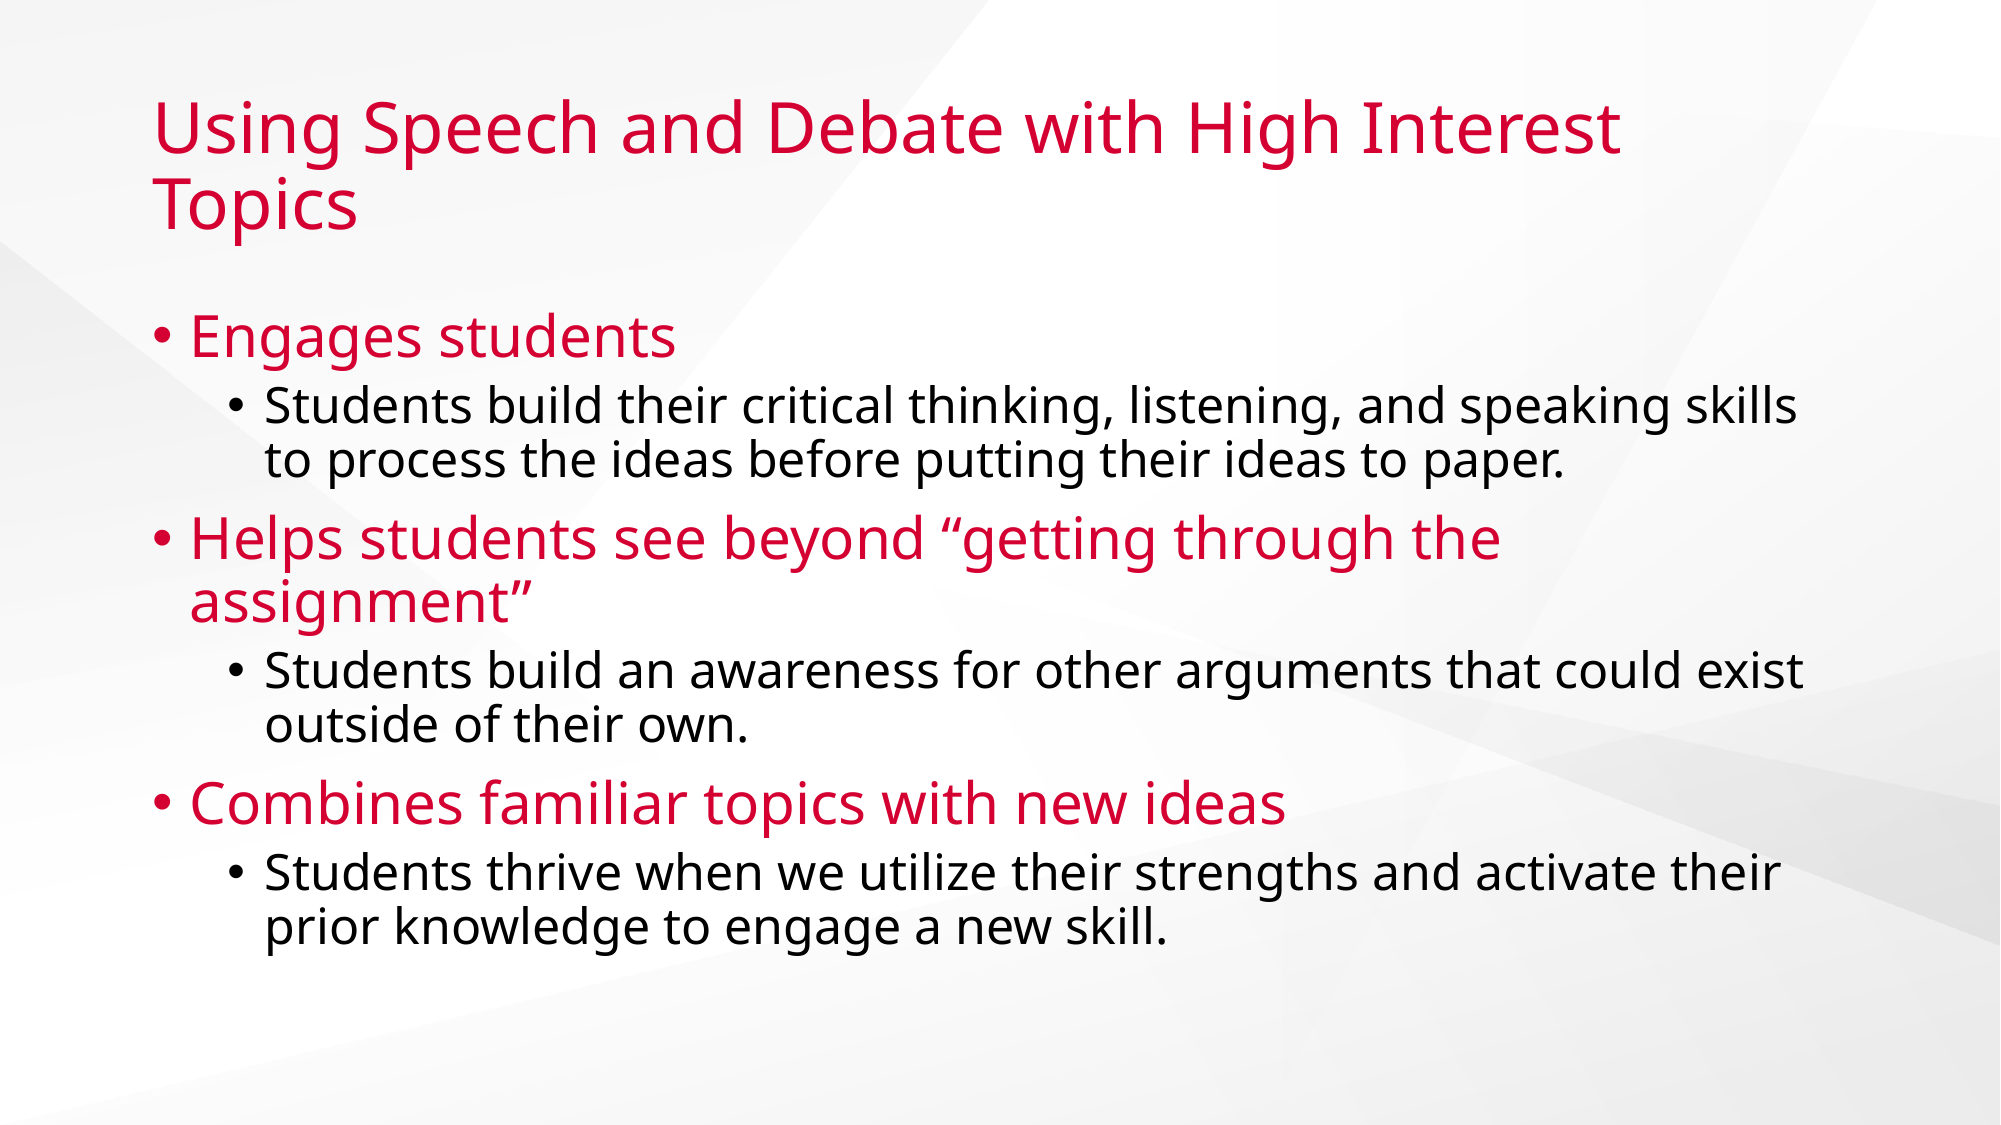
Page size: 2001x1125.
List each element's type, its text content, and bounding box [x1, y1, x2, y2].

title Using Speech and Debate with High Interest Topics [137, 59, 1863, 278]
list Engages students Students build their critical thinking, listening, and speaking skills to process the ideas before putting their ideas to paper. Helps students see beyond “getting through the assignment” Students build an awareness for other arguments that could exist outside of their own. Combines familiar topics with new ideas Students thrive when we utilize their strengths and activate their prior knowledge to engage a new skill. [137, 299, 1863, 1014]
picture [0, 0, 2000, 1125]
